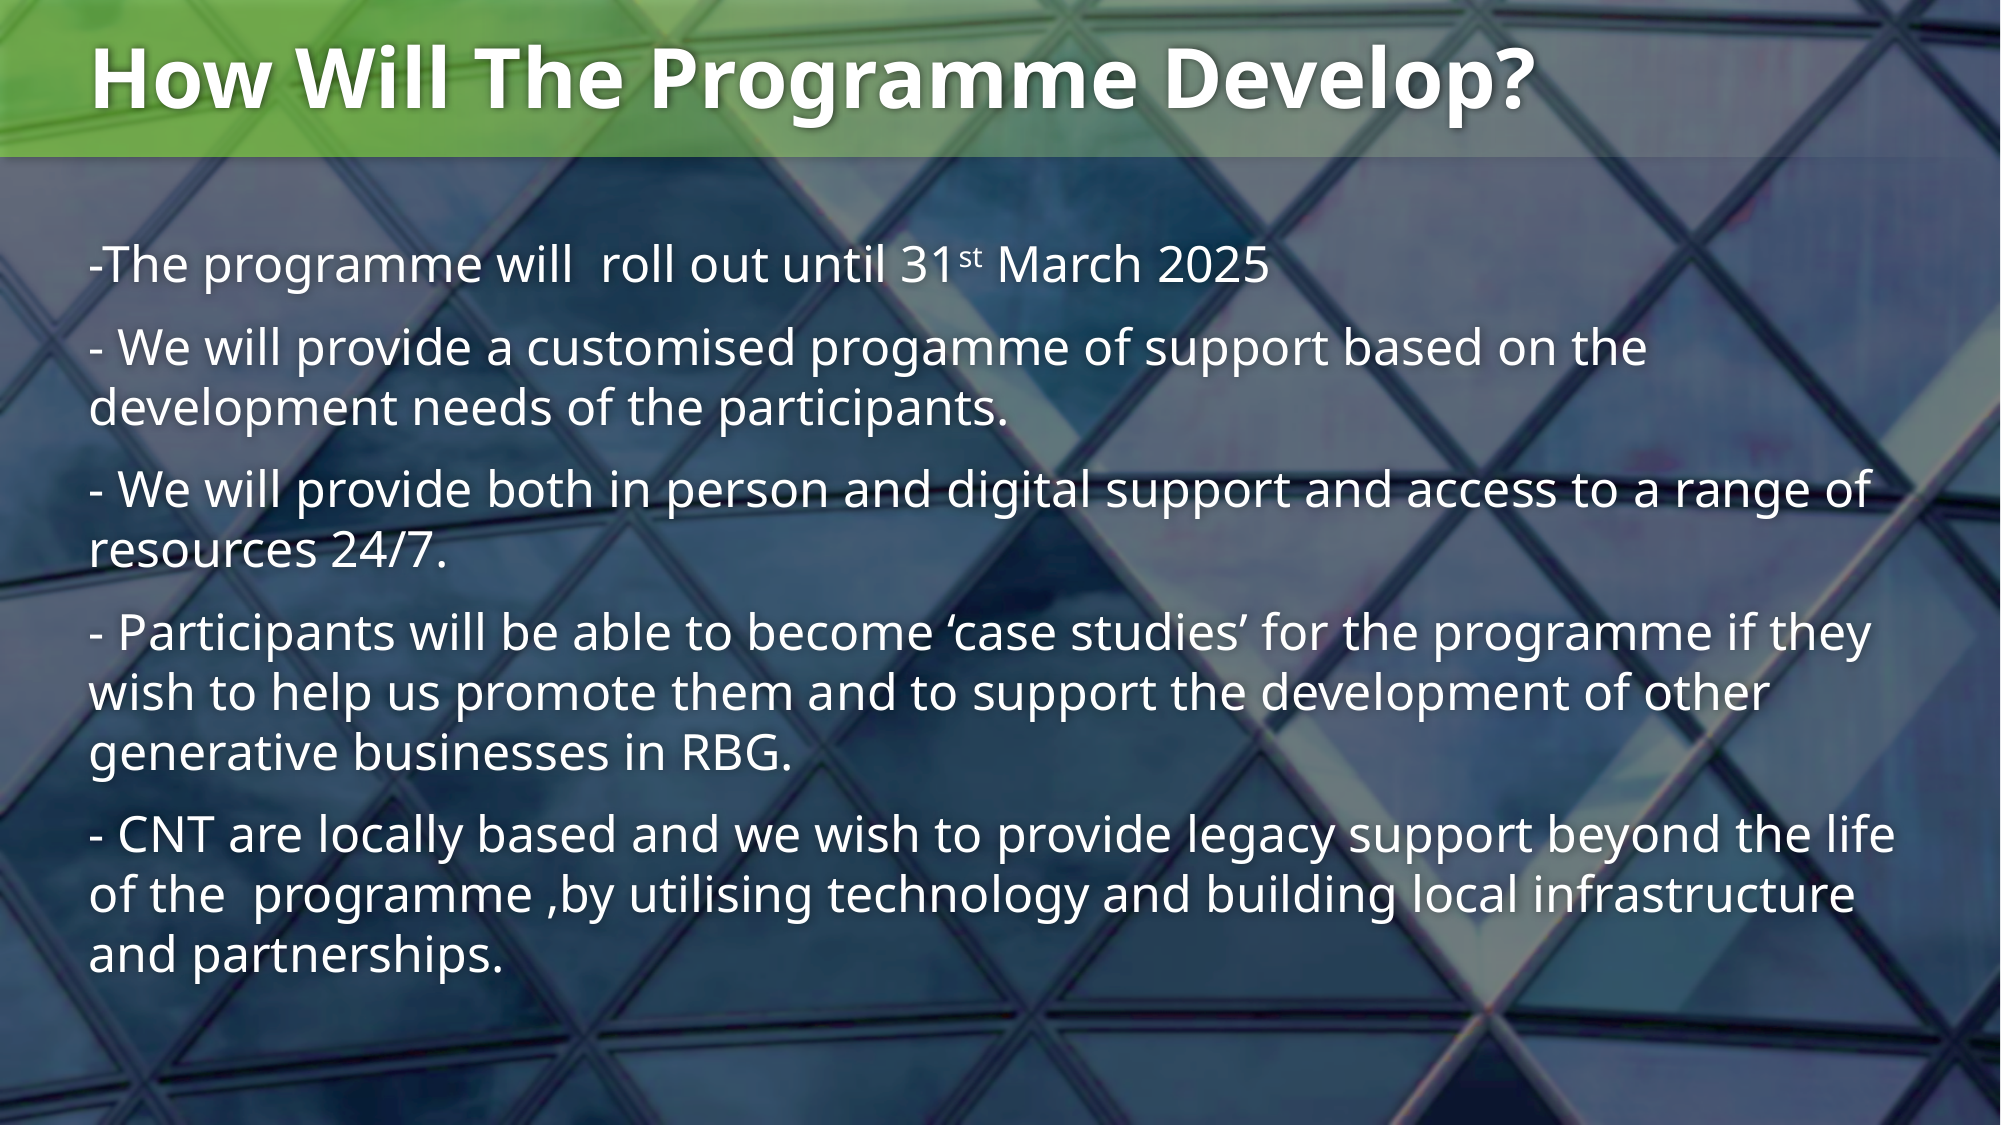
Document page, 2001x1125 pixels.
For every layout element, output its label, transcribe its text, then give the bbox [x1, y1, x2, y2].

text_box [0, 0, 2000, 158]
picture [0, 0, 2001, 1125]
title How Will The Programme Develop? [74, 17, 1926, 157]
subtitle -The programme will roll out until 31st March 2025 - We will provide a customised progamme of support based on the development needs of the participants. - We will provide both in person and digital support and access to a range of resources 24/7. - Participants will be able to become ‘case studies’ for the programme if they wish to help us promote them and to support the development of other generative businesses in RBG. - CNT are locally based and we wish to provide legacy support beyond the life of the programme ,by utilising technology and building local infrastructure and partnerships. [74, 224, 1926, 1085]
